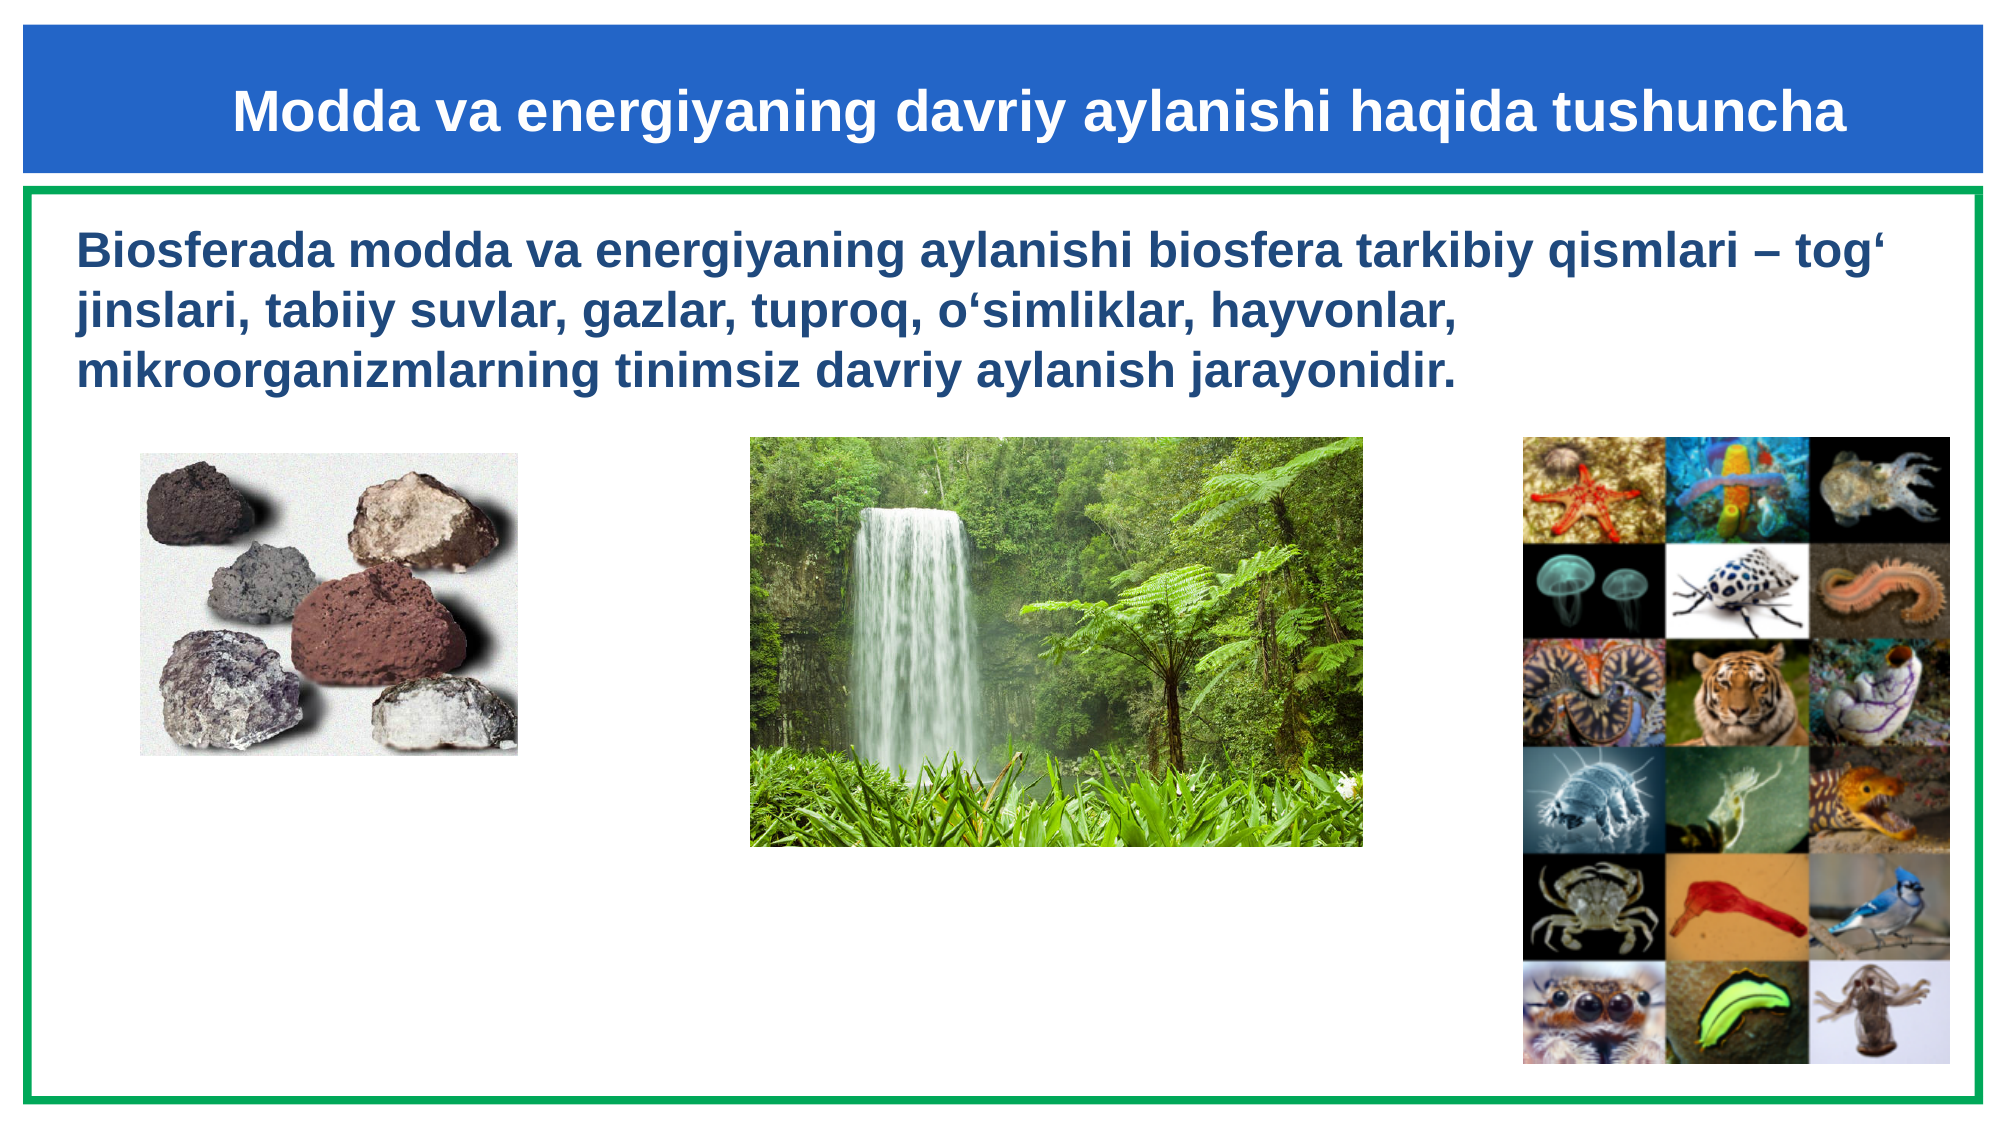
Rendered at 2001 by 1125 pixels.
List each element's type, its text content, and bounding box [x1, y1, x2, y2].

text_box Biosferada modda va energiyaning aylanishi biosfera tarkibiy qismlari – tog‘ jinslari, tabiiy suvlar, gazlar, tuproq, o‘simliklar, hayvonlar, mikroorganizmlarning tinimsiz davriy aylanish jarayonidir. [61, 209, 1950, 405]
picture [749, 437, 1364, 847]
picture [1522, 437, 1950, 1065]
title Modda va energiyaning davriy aylanishi haqida tushuncha [140, 14, 1941, 203]
picture [140, 453, 518, 756]
